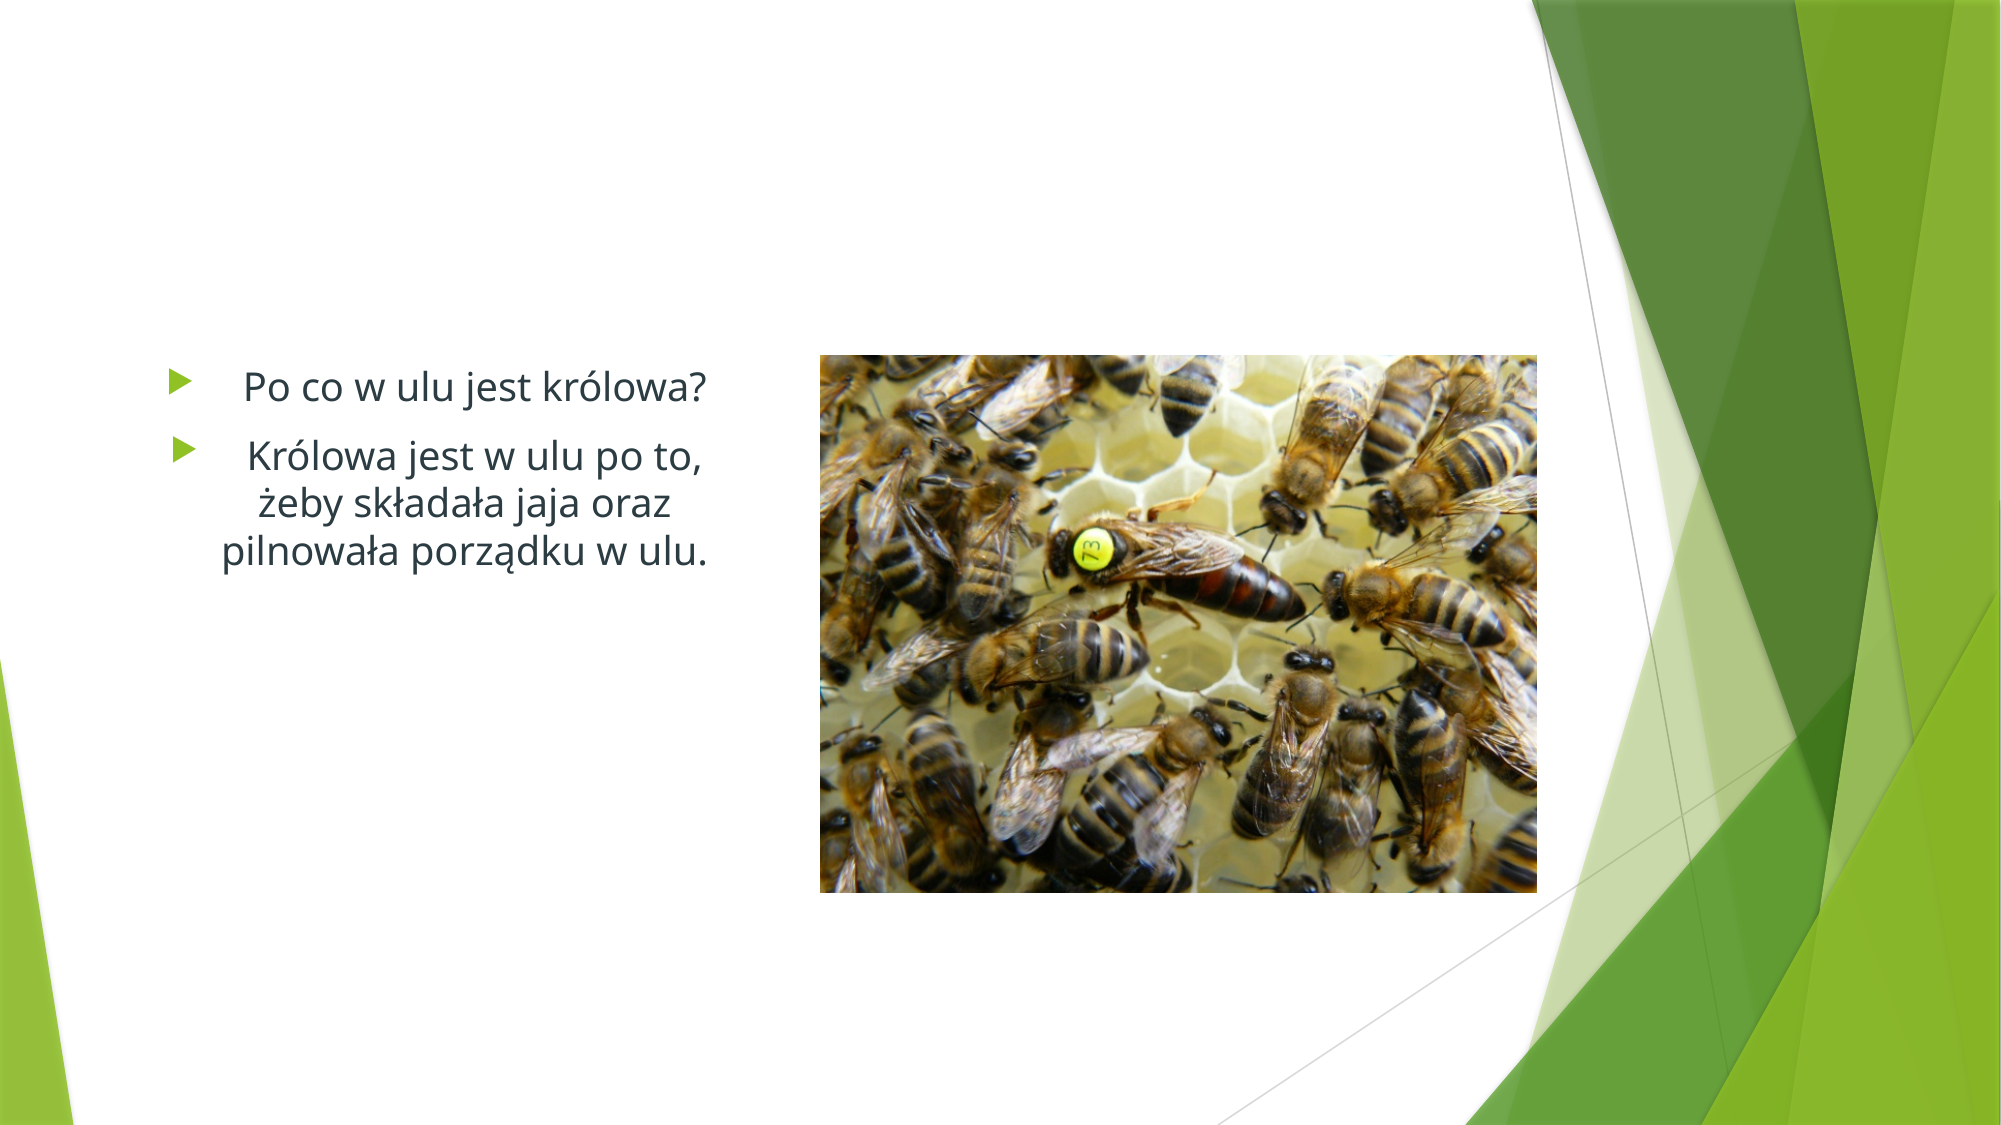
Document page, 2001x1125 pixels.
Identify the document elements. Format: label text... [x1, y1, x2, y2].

picture [820, 355, 1537, 894]
list Po co w ulu jest królowa? Królowa jest w ulu po to, żeby składała jaja oraz pilnowała porządku w ulu. [110, 354, 763, 919]
